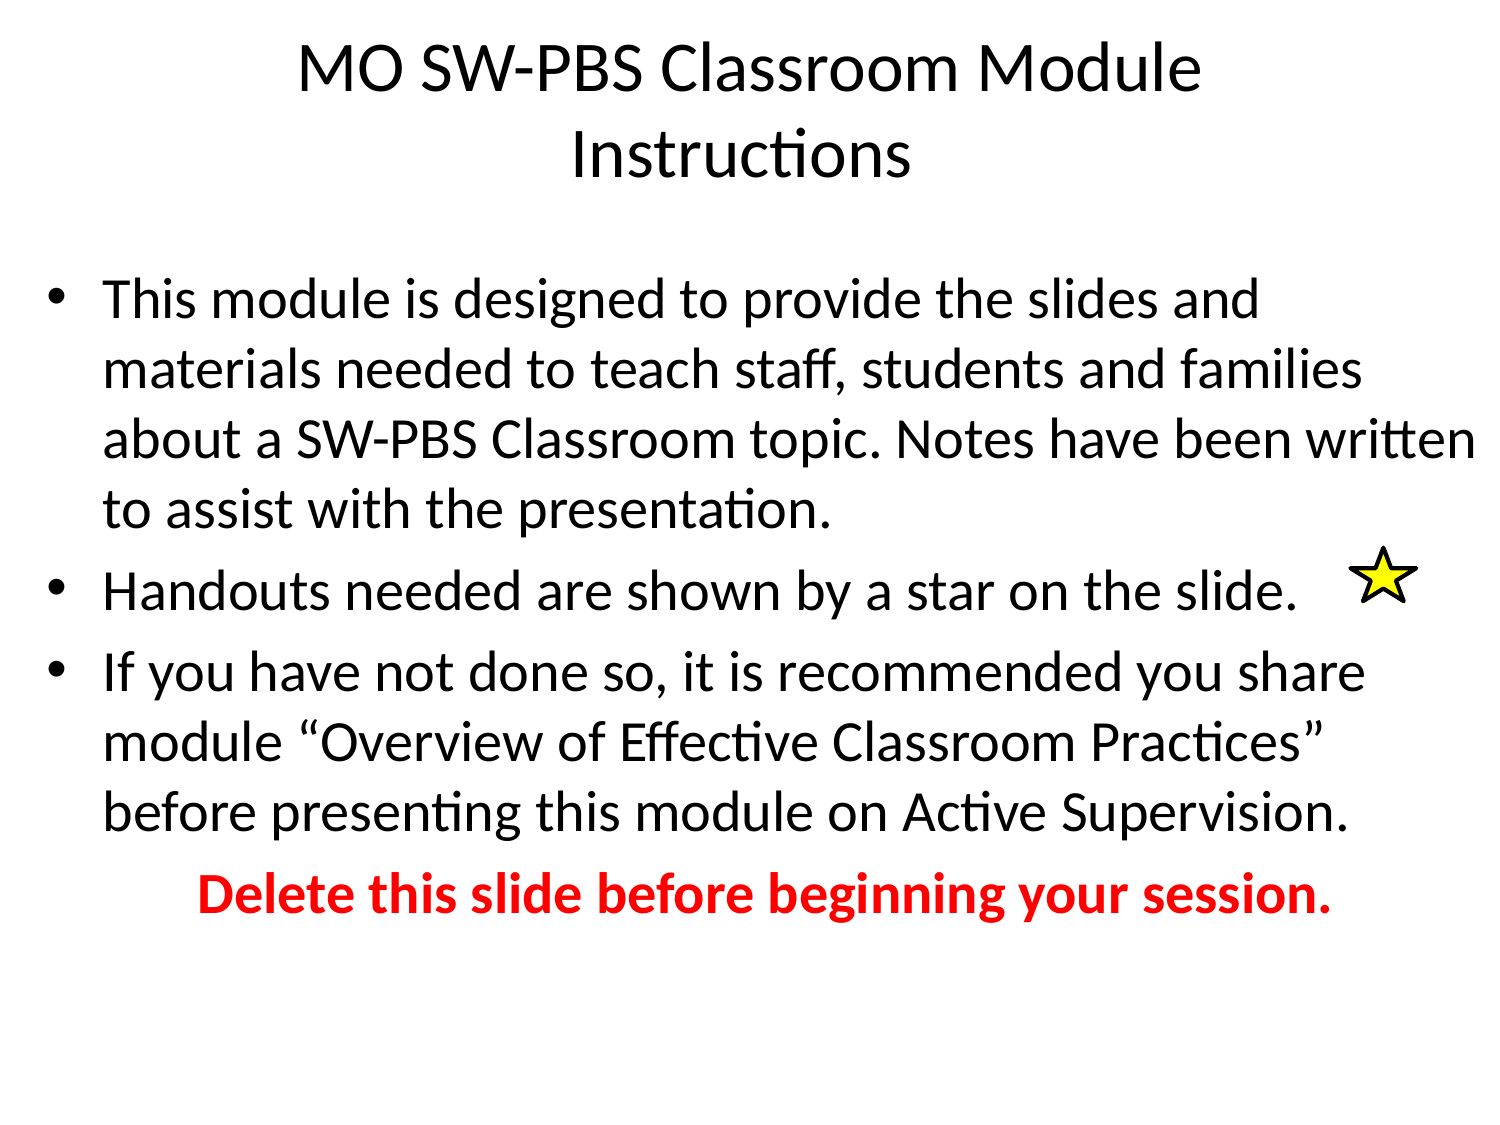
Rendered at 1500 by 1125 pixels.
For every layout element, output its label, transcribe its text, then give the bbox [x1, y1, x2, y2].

title MO SW-PBS Classroom Module Instructions [75, 11, 1425, 200]
text_box [1348, 545, 1419, 603]
list This module is designed to provide the slides and materials needed to teach staff, students and families about a SW-PBS Classroom topic. Notes have been written to assist with the presentation. Handouts needed are shown by a star on the slide. If you have not done so, it is recommended you share module “Overview of Effective Classroom Practices” before presenting this module on Active Supervision. Delete this slide before beginning your session. [31, 252, 1500, 1103]
